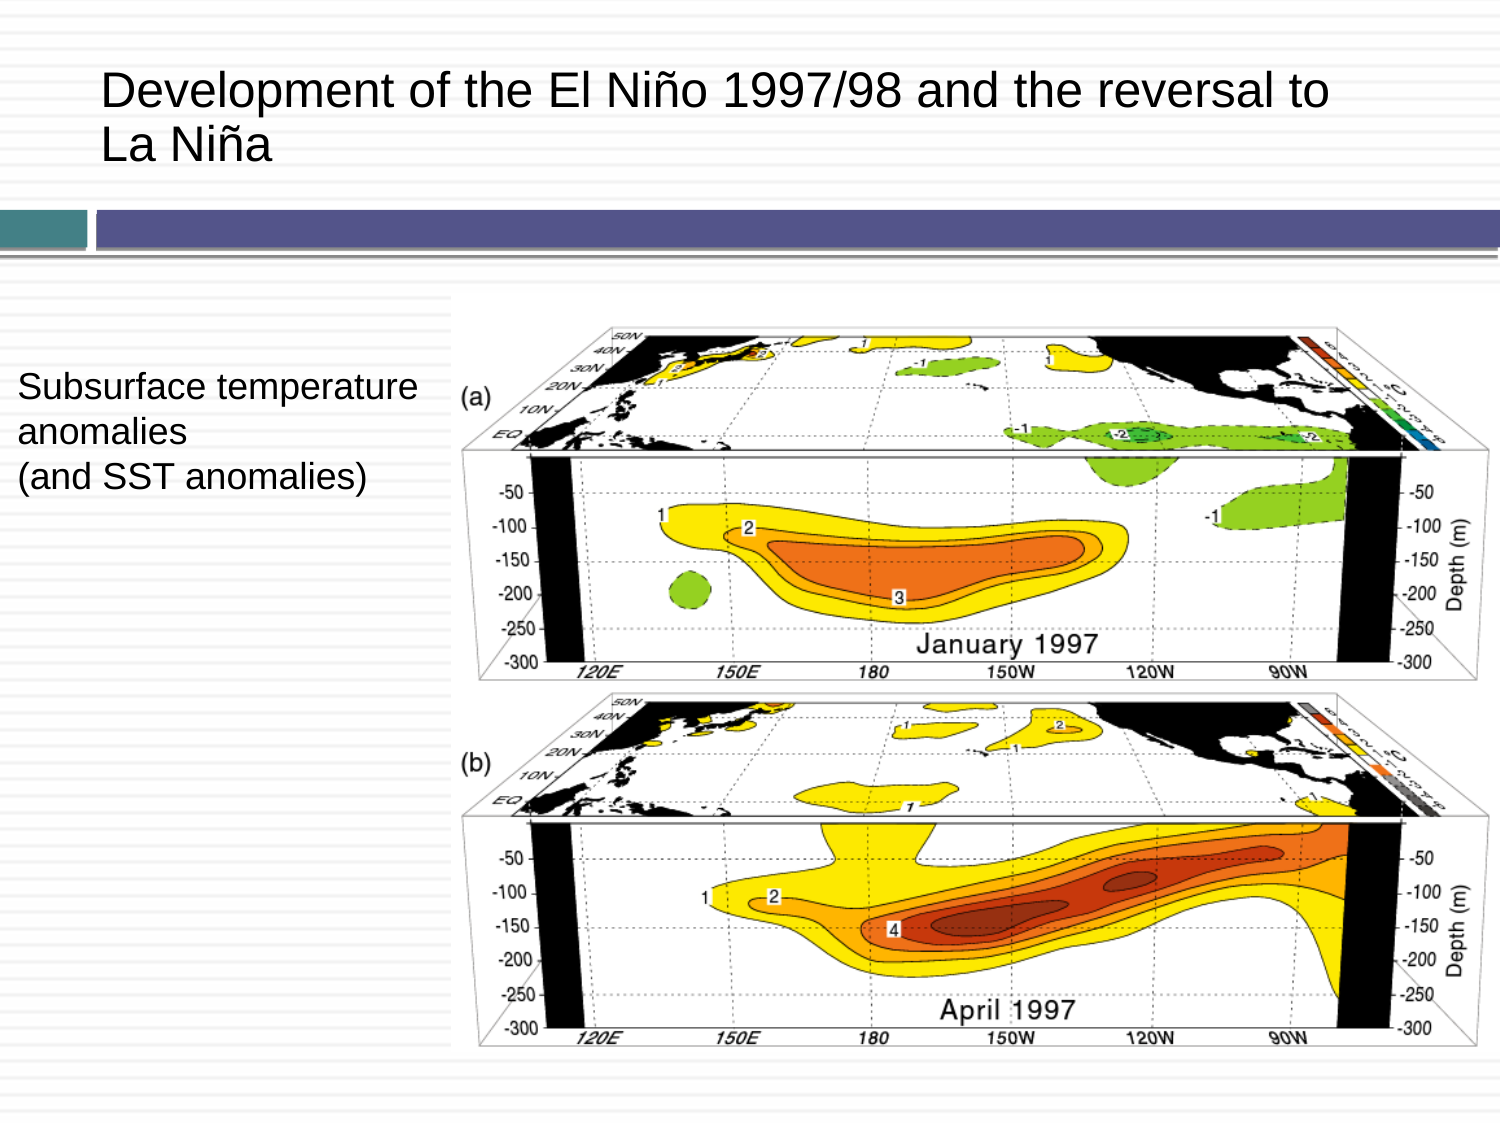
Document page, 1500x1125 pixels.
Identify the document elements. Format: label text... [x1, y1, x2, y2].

text_box Subsurface temperature anomalies (and SST anomalies) [2, 354, 434, 504]
title Development of the El Niño 1997/98 and the reversal to La Niña [100, 37, 1438, 200]
picture [0, 255, 1500, 1125]
picture [0, 0, 1500, 202]
